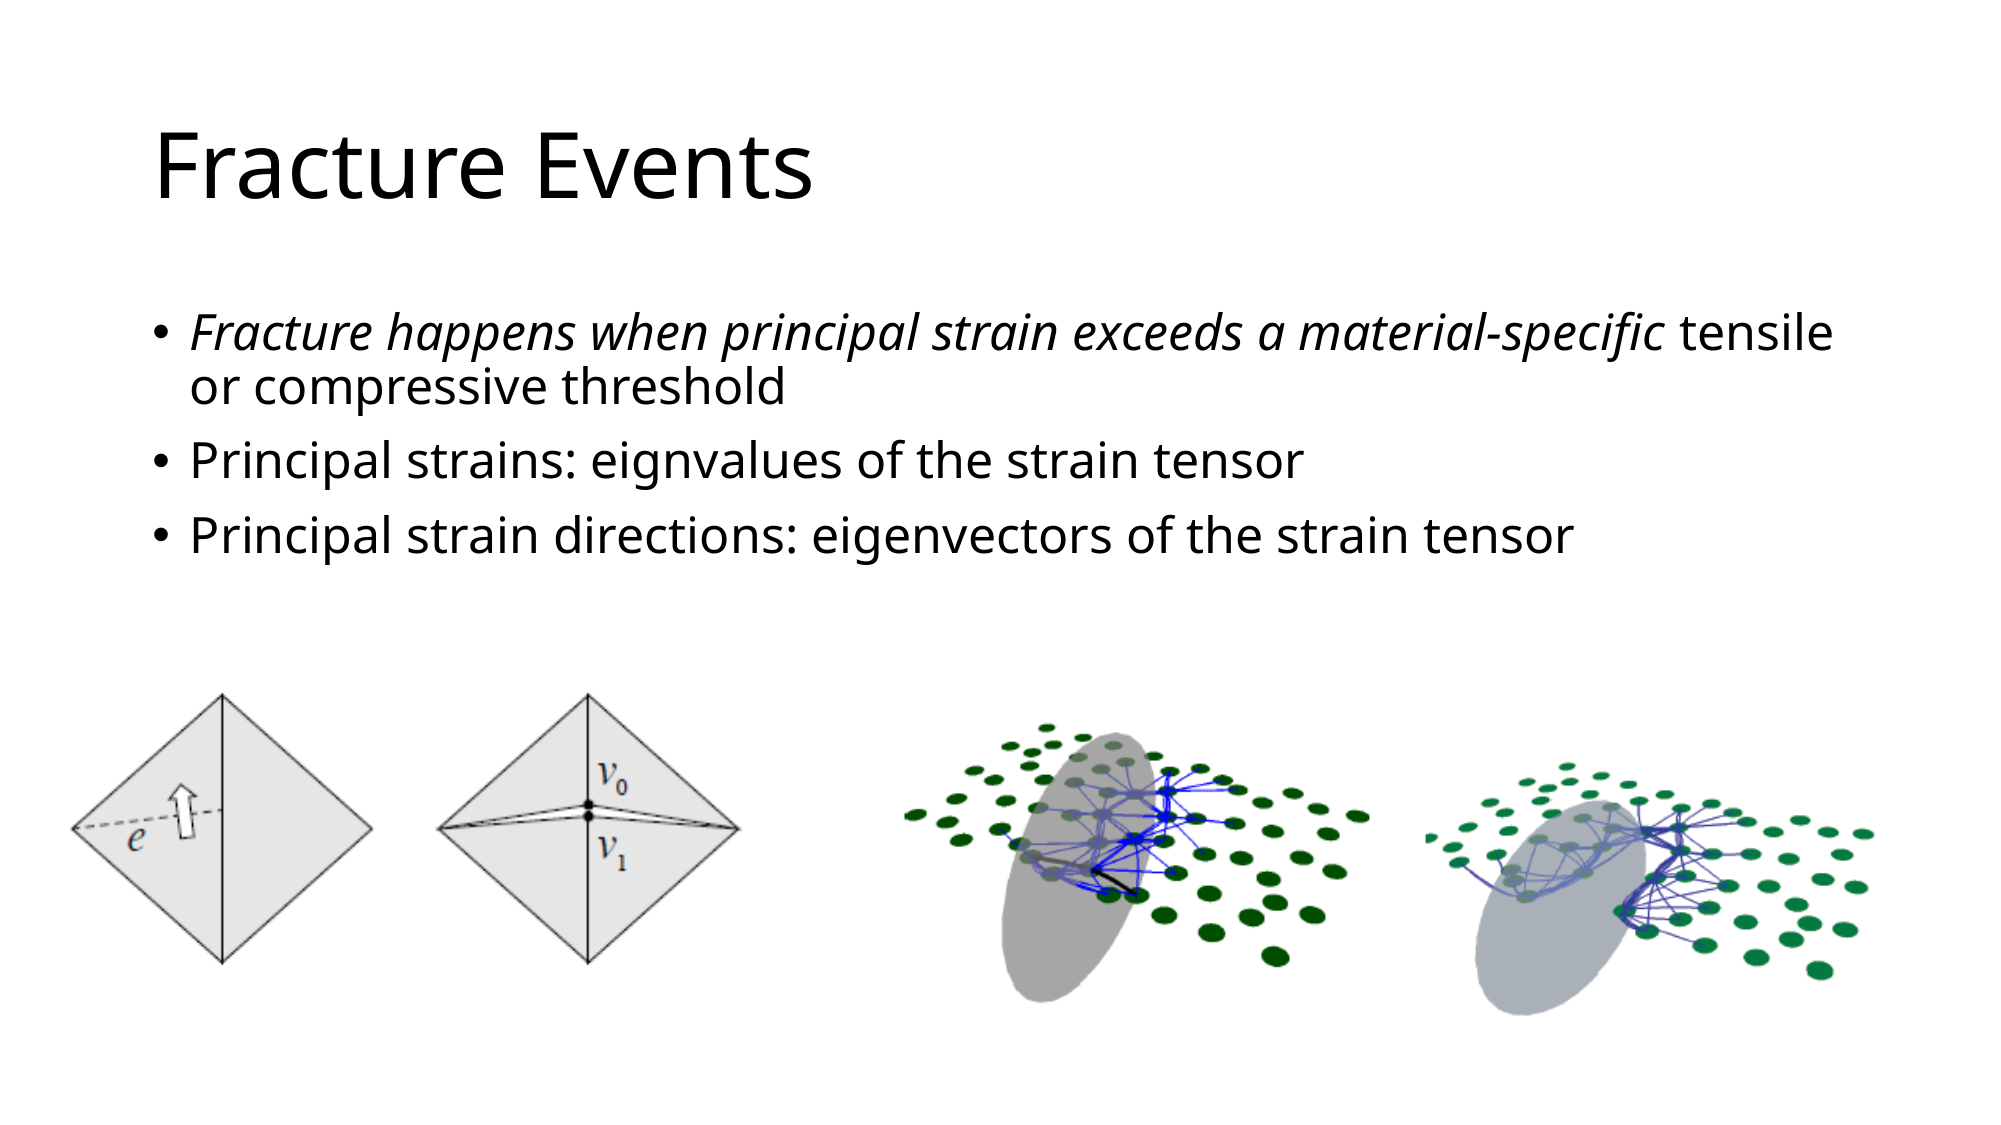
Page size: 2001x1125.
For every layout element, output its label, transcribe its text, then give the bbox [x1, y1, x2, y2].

list Fracture happens when principal strain exceeds a material-specific tensile or compressive threshold Principal strains: eignvalues of the strain tensor Principal strain directions: eigenvectors of the strain tensor [137, 299, 1863, 1014]
title Fracture Events [137, 59, 1863, 278]
picture [49, 660, 772, 985]
picture [897, 703, 1922, 1033]
